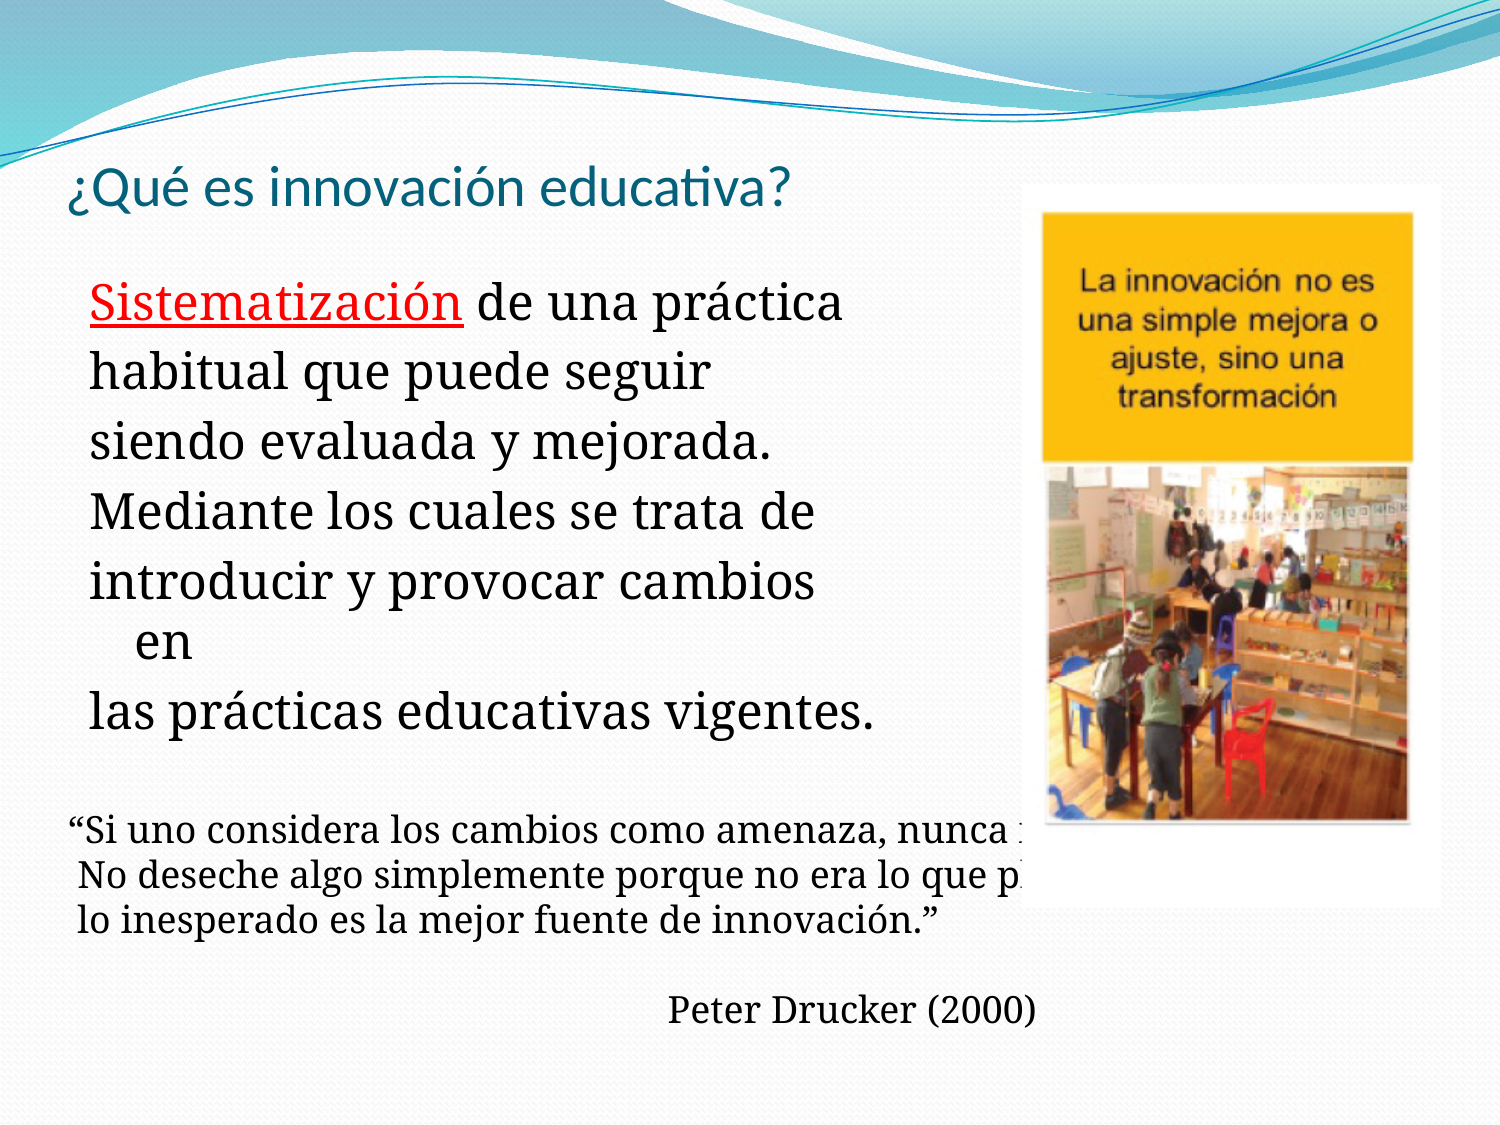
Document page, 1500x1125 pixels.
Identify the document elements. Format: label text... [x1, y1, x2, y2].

list Sistematización de una práctica habitual que puede seguir siendo evaluada y mejorada. Mediante los cuales se trata de introducir y provocar cambios en las prácticas educativas vigentes. [75, 262, 892, 798]
text_box “Si uno considera los cambios como amenaza, nunca innovará. No deseche algo simplemente porque no era lo que planificó, lo inesperado es la mejor fuente de innovación.” Peter Drucker (2000) [53, 798, 1235, 1079]
picture [1021, 184, 1442, 909]
title ¿Qué es innovación educativa? [64, 30, 1415, 219]
